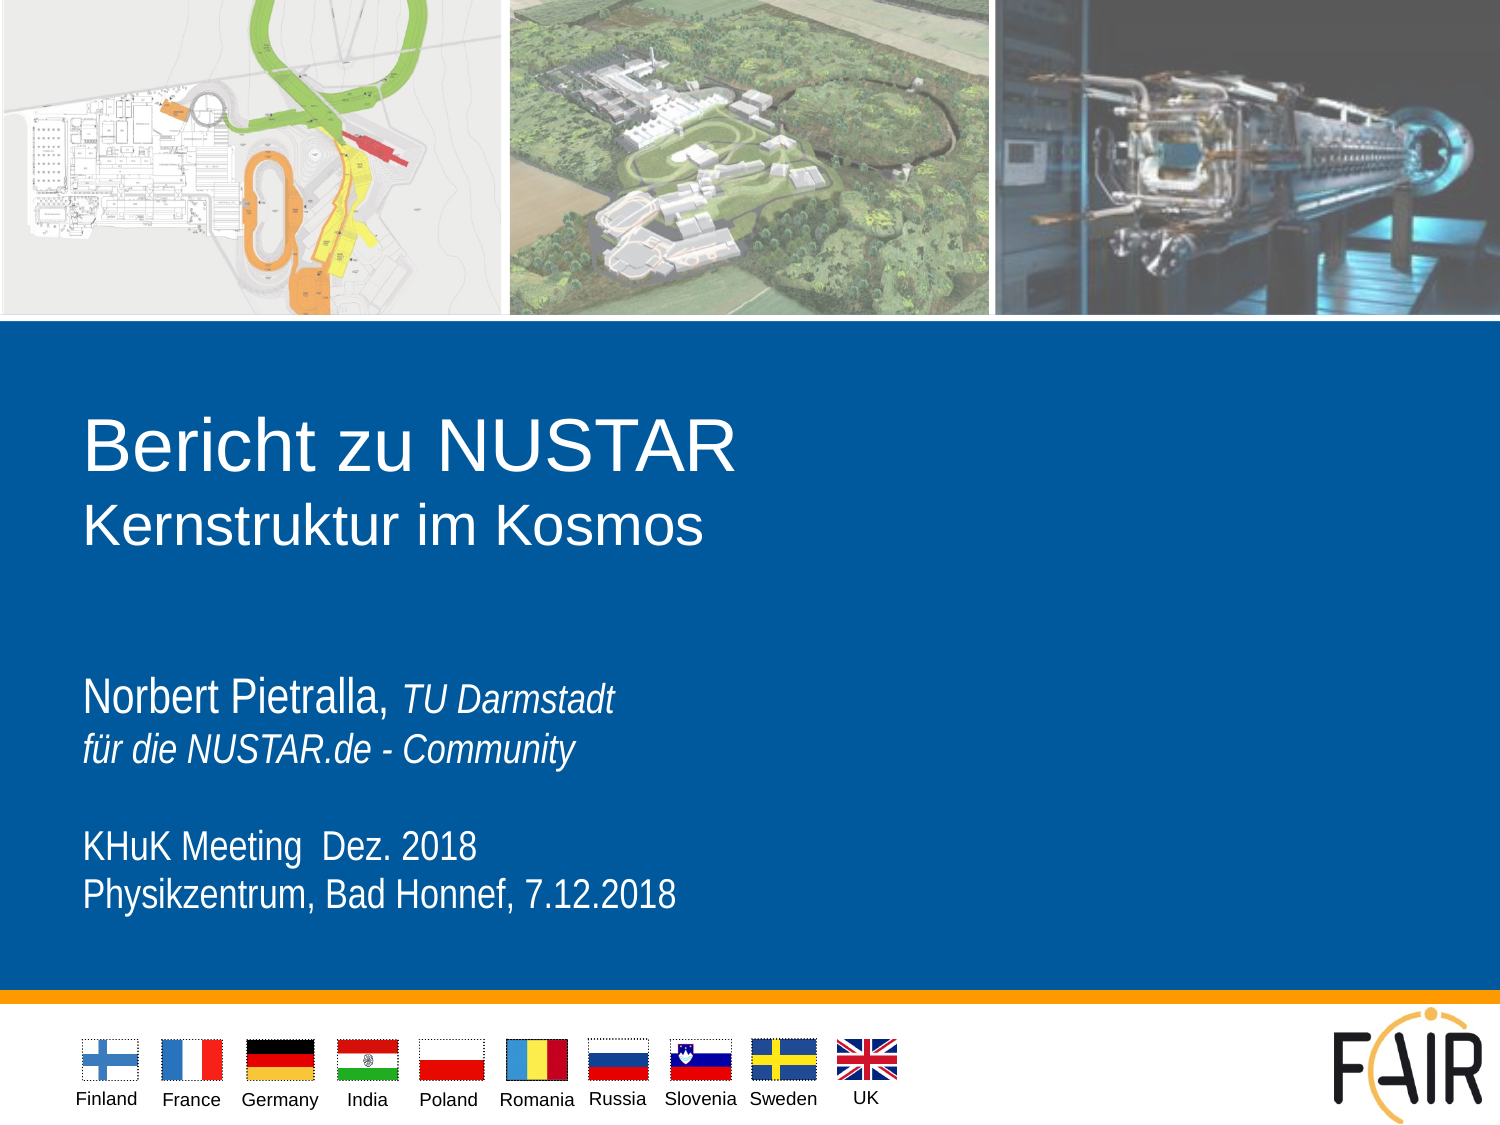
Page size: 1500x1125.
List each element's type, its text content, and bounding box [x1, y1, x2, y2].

subtitle Norbert Pietralla, TU Darmstadt für die NUSTAR.de - Community KHuK Meeting Dez. 2018 Physikzentrum, Bad Honnef, 7.12.2018 [82, 676, 1353, 917]
picture [670, 1039, 731, 1080]
text_box ToF detector [0, 0, 502, 314]
text_box Russia [573, 1079, 649, 1117]
text_box Poland [404, 1079, 484, 1118]
picture [419, 1039, 484, 1081]
picture [1334, 1007, 1482, 1124]
picture [82, 1039, 138, 1081]
text_box Sweden [752, 1079, 833, 1117]
picture [247, 1039, 314, 1081]
text_box Slovenia [649, 1079, 752, 1117]
text_box ToF detector [996, 0, 1500, 314]
text_box France [147, 1079, 226, 1118]
picture [837, 1039, 898, 1080]
text_box India [334, 1079, 403, 1118]
title Bericht zu NUSTAR Kernstruktur im Kosmos [82, 396, 1471, 634]
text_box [507, 1039, 568, 1081]
text_box Germany [226, 1079, 334, 1118]
picture [162, 1039, 222, 1081]
text_box Finland [60, 1079, 153, 1117]
picture [752, 1039, 816, 1080]
text_box Romania [484, 1079, 590, 1118]
picture [338, 1039, 398, 1081]
text_box ToF detector [509, 0, 989, 314]
text_box UK [838, 1087, 895, 1116]
picture [588, 1039, 649, 1080]
